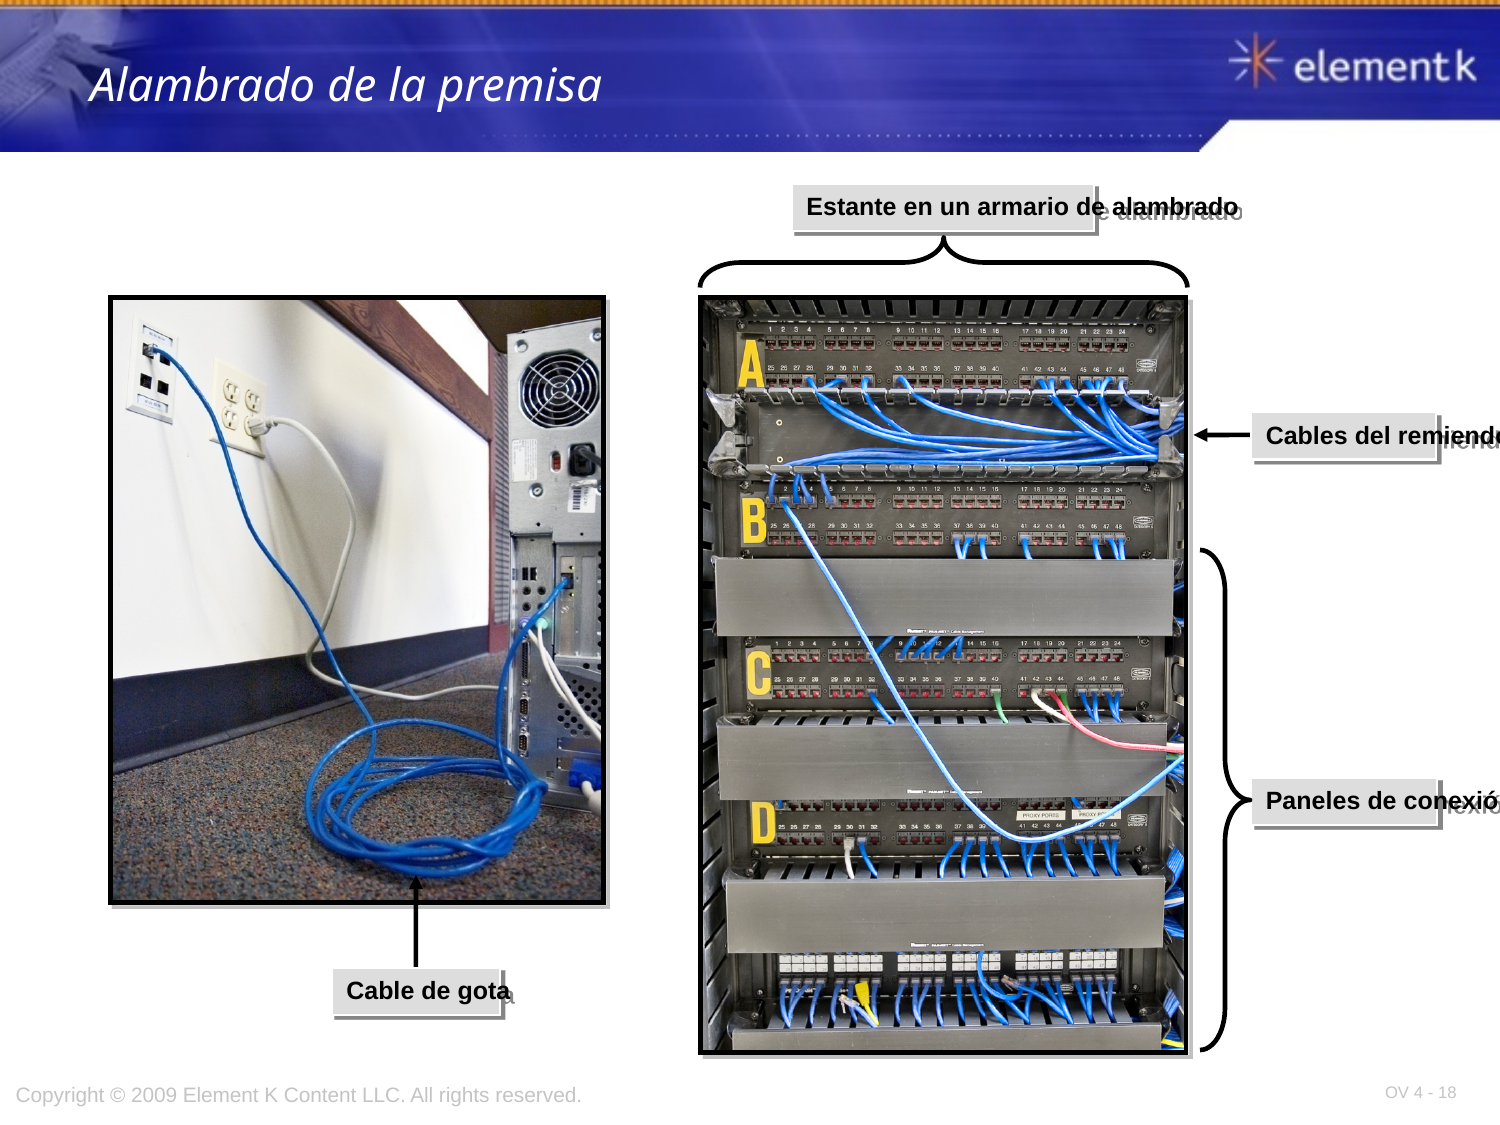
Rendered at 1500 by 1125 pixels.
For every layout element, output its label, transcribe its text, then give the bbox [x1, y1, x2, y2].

title Alambrado de la premisa [75, 33, 1200, 133]
text_box [699, 237, 1188, 288]
text_box Paneles de conexión provisional [1251, 777, 1438, 825]
text_box Estante en un armario de alambrado [791, 183, 1094, 231]
picture [0, 0, 1500, 152]
picture [702, 299, 1184, 1051]
text_box Cables del remiendo [1251, 412, 1436, 460]
text_box [1193, 428, 1251, 442]
picture [112, 299, 602, 901]
text_box [1200, 549, 1251, 1051]
text_box Cable de gota [331, 967, 501, 1015]
